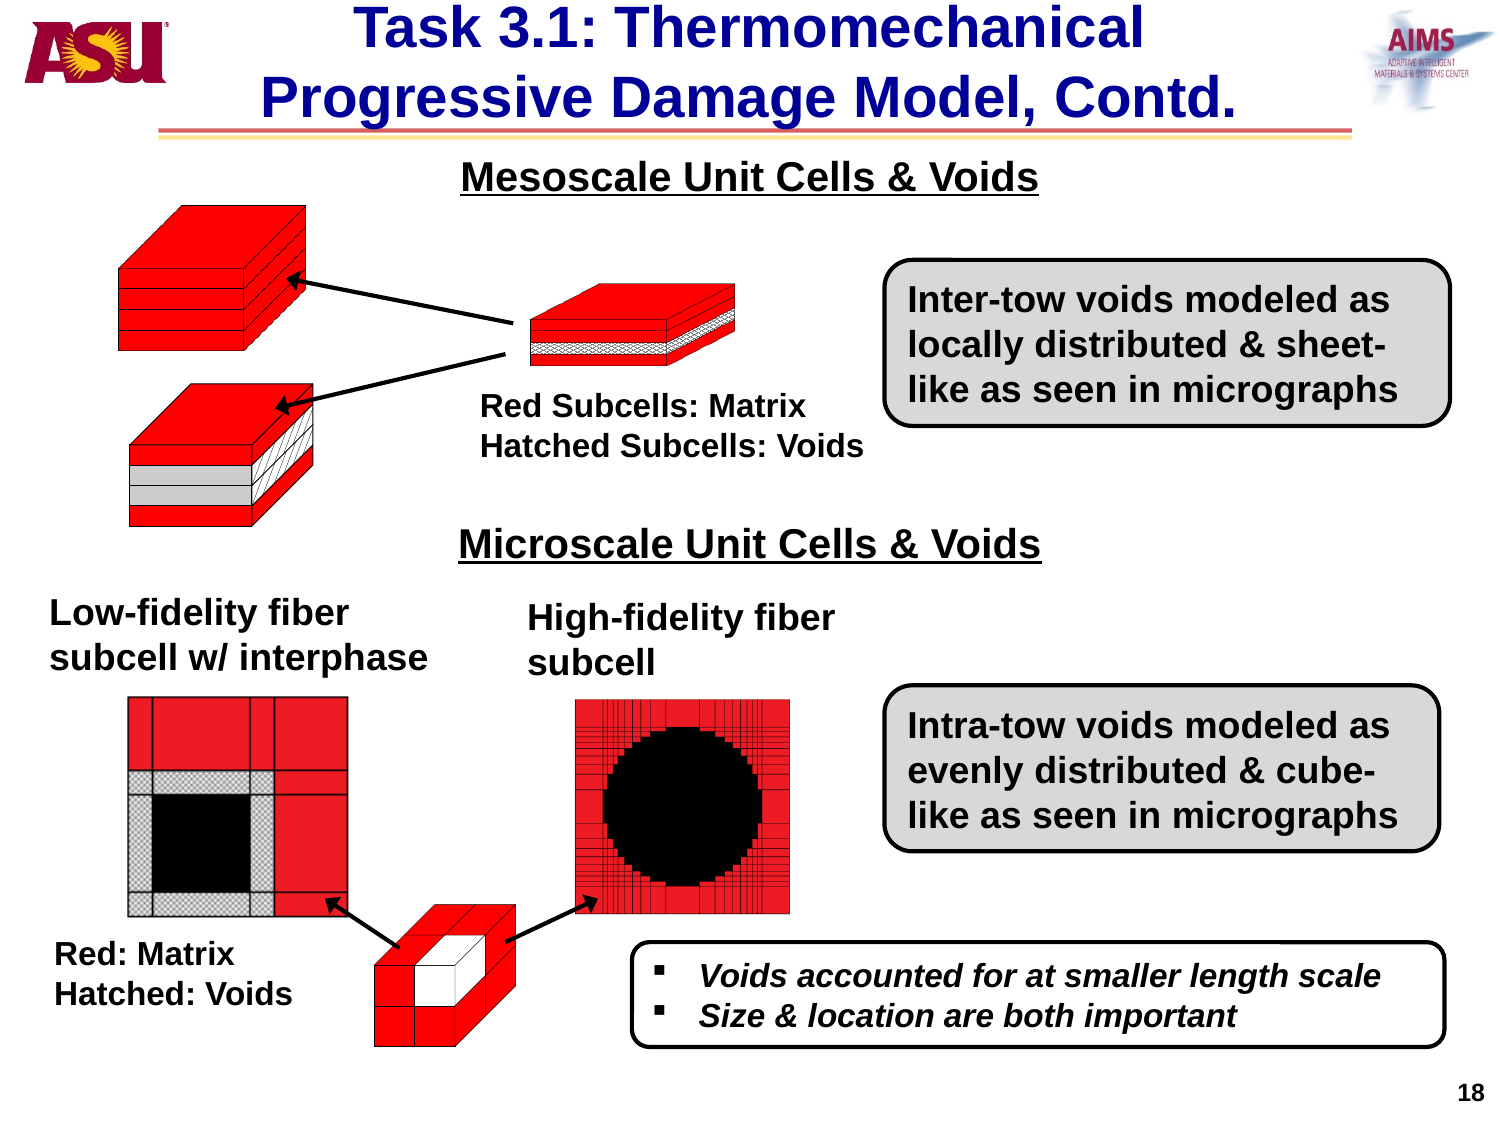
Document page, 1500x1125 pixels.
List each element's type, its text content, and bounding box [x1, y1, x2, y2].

picture [118, 378, 321, 535]
text_box Mesoscale Unit Cells & Voids [269, 142, 1231, 208]
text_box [324, 898, 400, 949]
picture [118, 205, 306, 352]
slide_number 18 [1150, 1061, 1500, 1122]
text_box Low-fidelity fiber subcell w/ interphase [34, 580, 469, 686]
text_box Voids accounted for at smaller length scale Size & location are both important [629, 940, 1447, 1050]
picture [529, 283, 735, 366]
picture [126, 695, 360, 921]
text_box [274, 353, 506, 409]
text_box Red Subcells: Matrix Hatched Subcells: Voids [465, 376, 930, 472]
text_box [505, 898, 599, 943]
picture [1351, 0, 1499, 120]
text_box Inter-tow voids modeled as locally distributed & sheet-like as seen in micrographs [882, 257, 1453, 429]
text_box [372, 903, 518, 1048]
text_box Red: Matrix Hatched: Voids [39, 925, 359, 1020]
picture [570, 695, 797, 921]
picture [24, 22, 169, 83]
text_box Microscale Unit Cells & Voids [269, 509, 1231, 575]
text_box High-fidelity fiber subcell [512, 585, 963, 691]
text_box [285, 278, 514, 324]
text_box Intra-tow voids modeled as evenly distributed & cube-like as seen in micrographs [882, 683, 1442, 854]
text_box Task 3.1: Thermomechanical Progressive Damage Model, Contd. [208, 0, 1292, 170]
